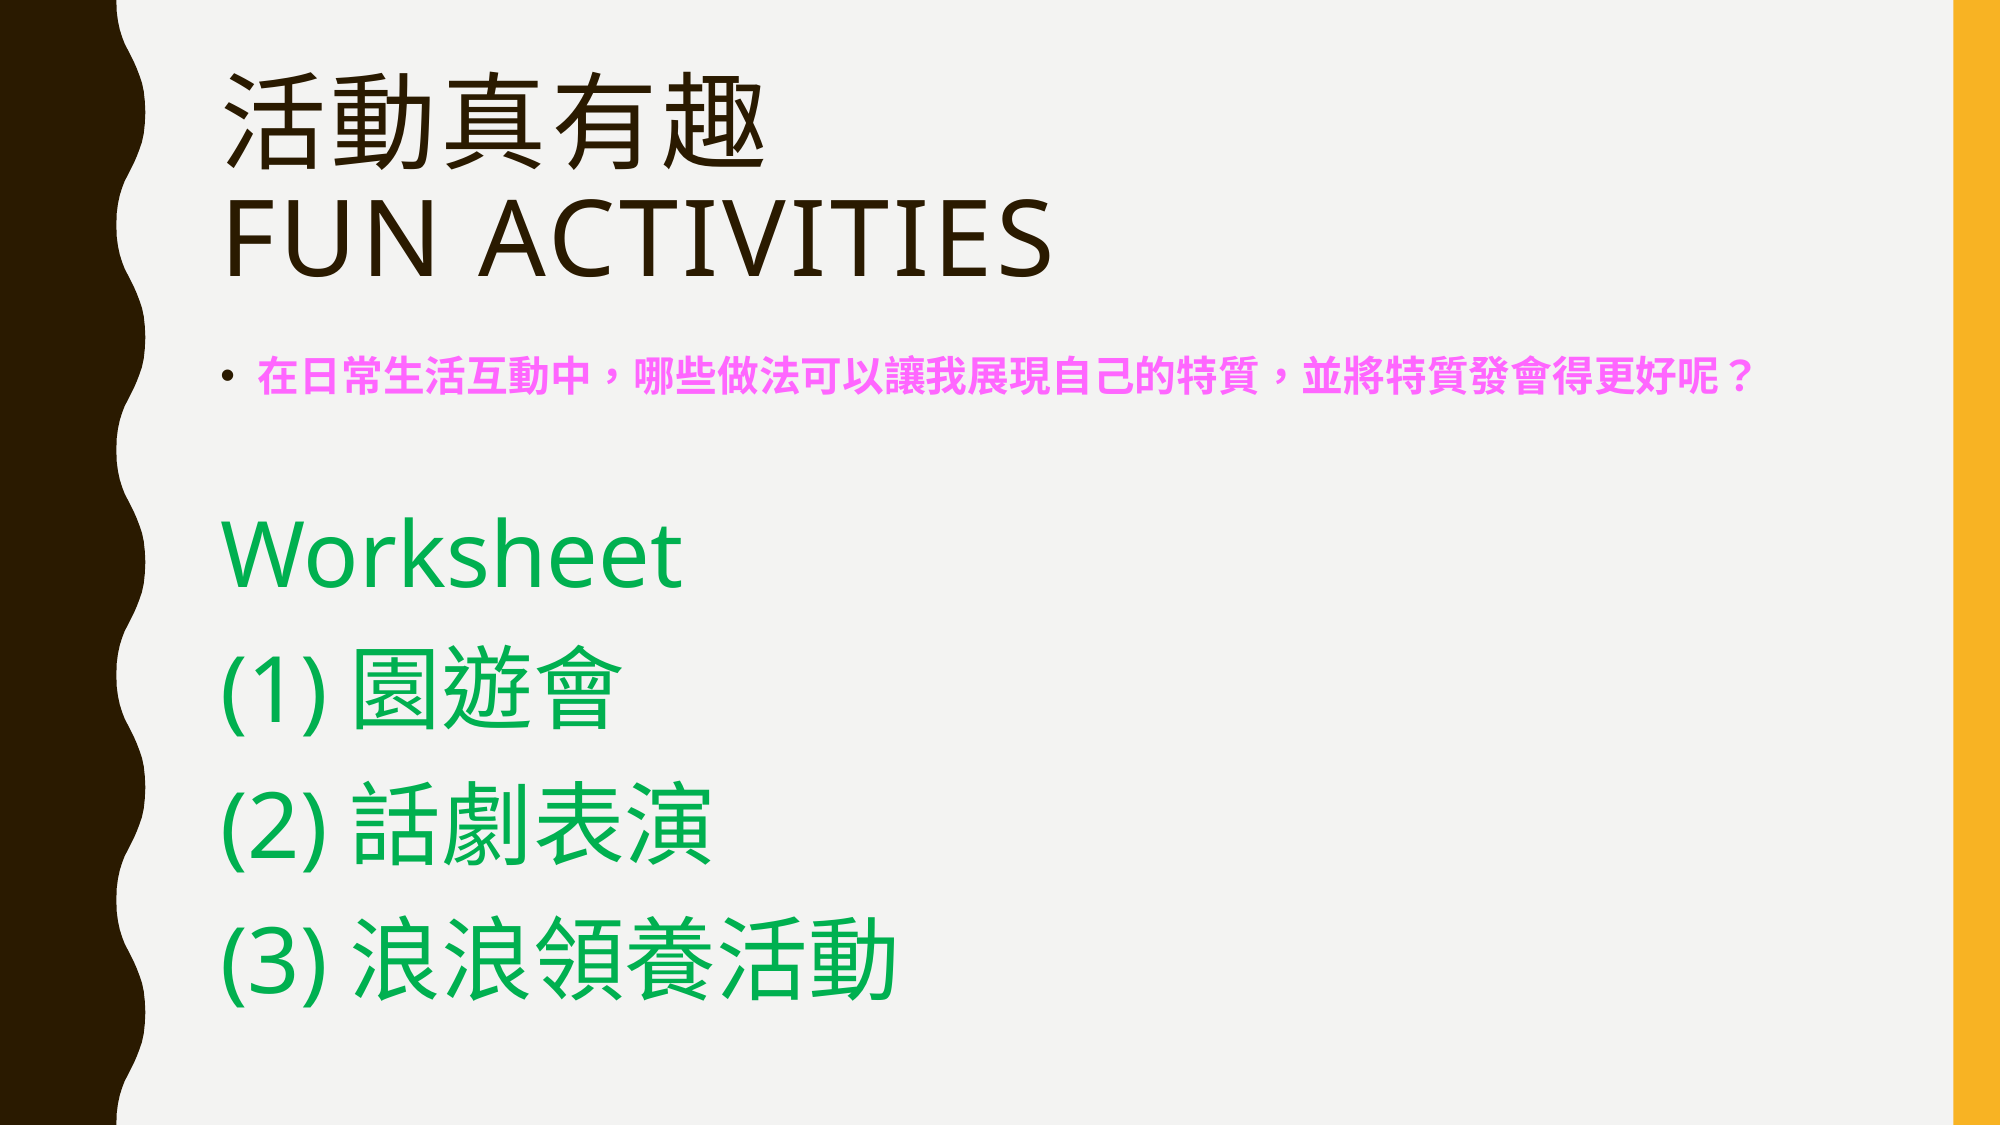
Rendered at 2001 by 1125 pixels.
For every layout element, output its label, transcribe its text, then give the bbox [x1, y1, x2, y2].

list 在日常生活互動中，哪些做法可以讓我展現自己的特質，並將特質發會得更好呢？ Worksheet (1)園遊會 (2)話劇表演 (3)浪浪領養活動 [205, 337, 1875, 1099]
title 活動真有趣 Fun activities [205, 62, 1875, 308]
